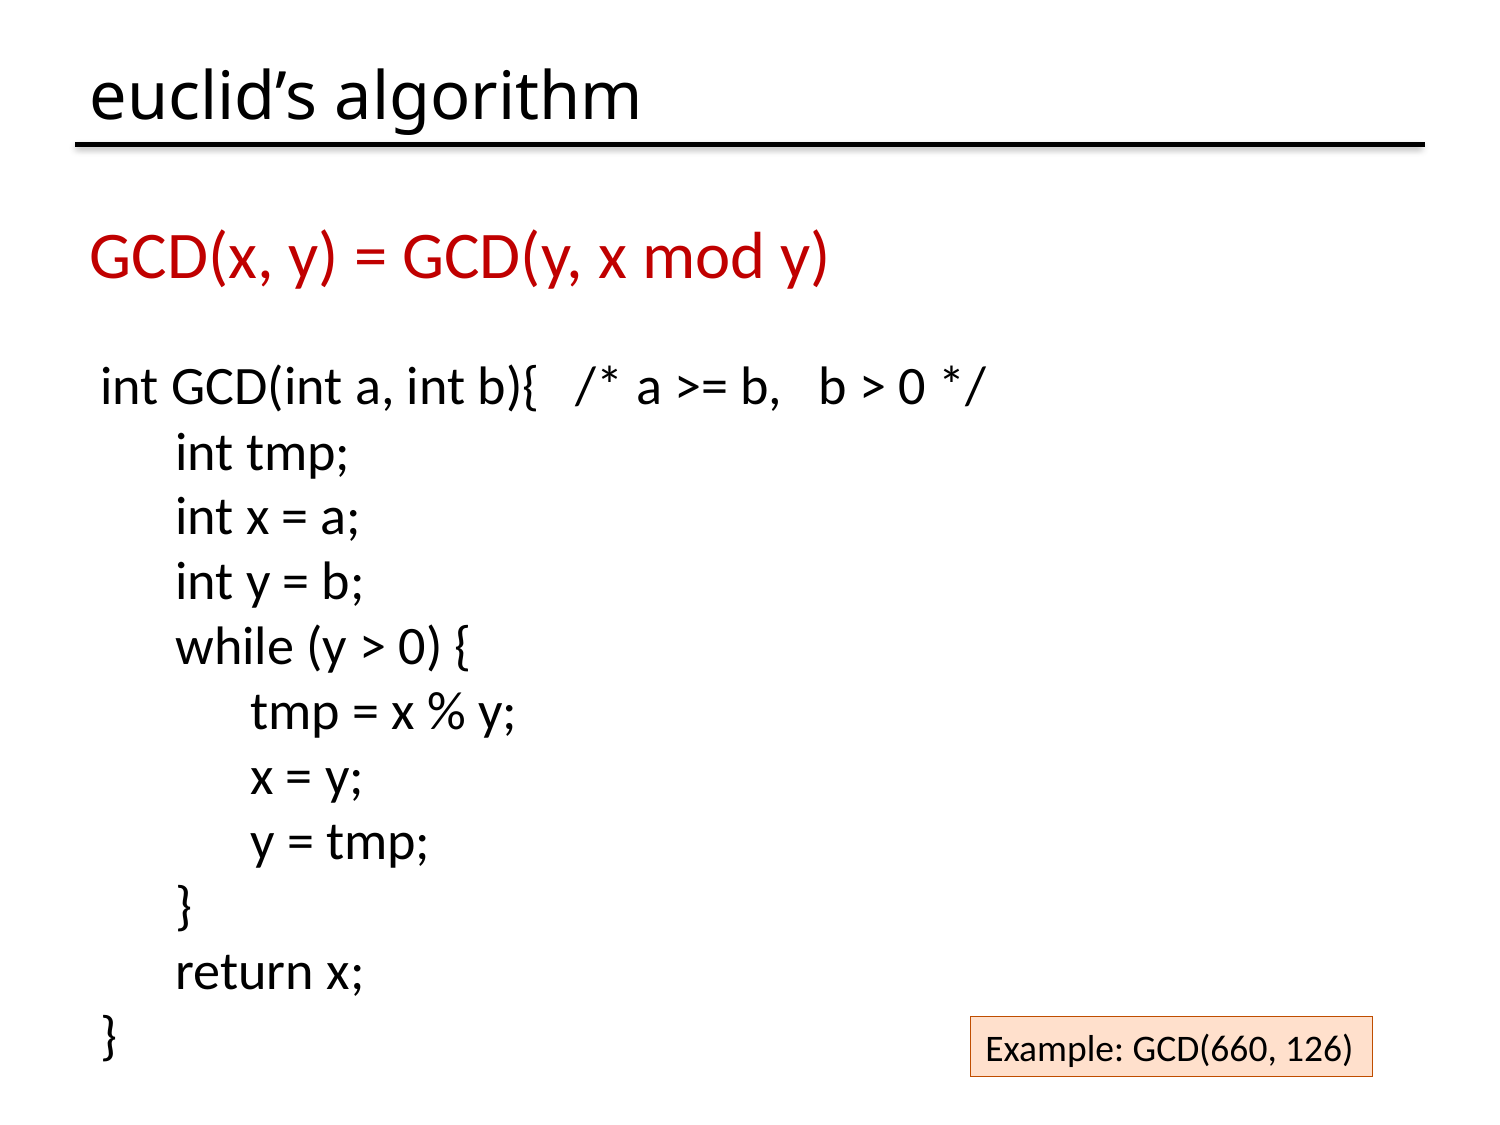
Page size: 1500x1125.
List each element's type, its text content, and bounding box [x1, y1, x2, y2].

list GCD(x, y) = GCD(y, x mod y) [75, 204, 1425, 1048]
text_box Example: GCD(660, 126) [970, 1016, 1373, 1077]
text_box int GCD(int a, int b){ /* a >= b, b > 0 */ int tmp; int x = a; int y = b; while (y > 0) { tmp = x % y; x = y; y = tmp; } return x; } [85, 343, 1111, 1125]
title euclid’s algorithm [75, 45, 1425, 145]
